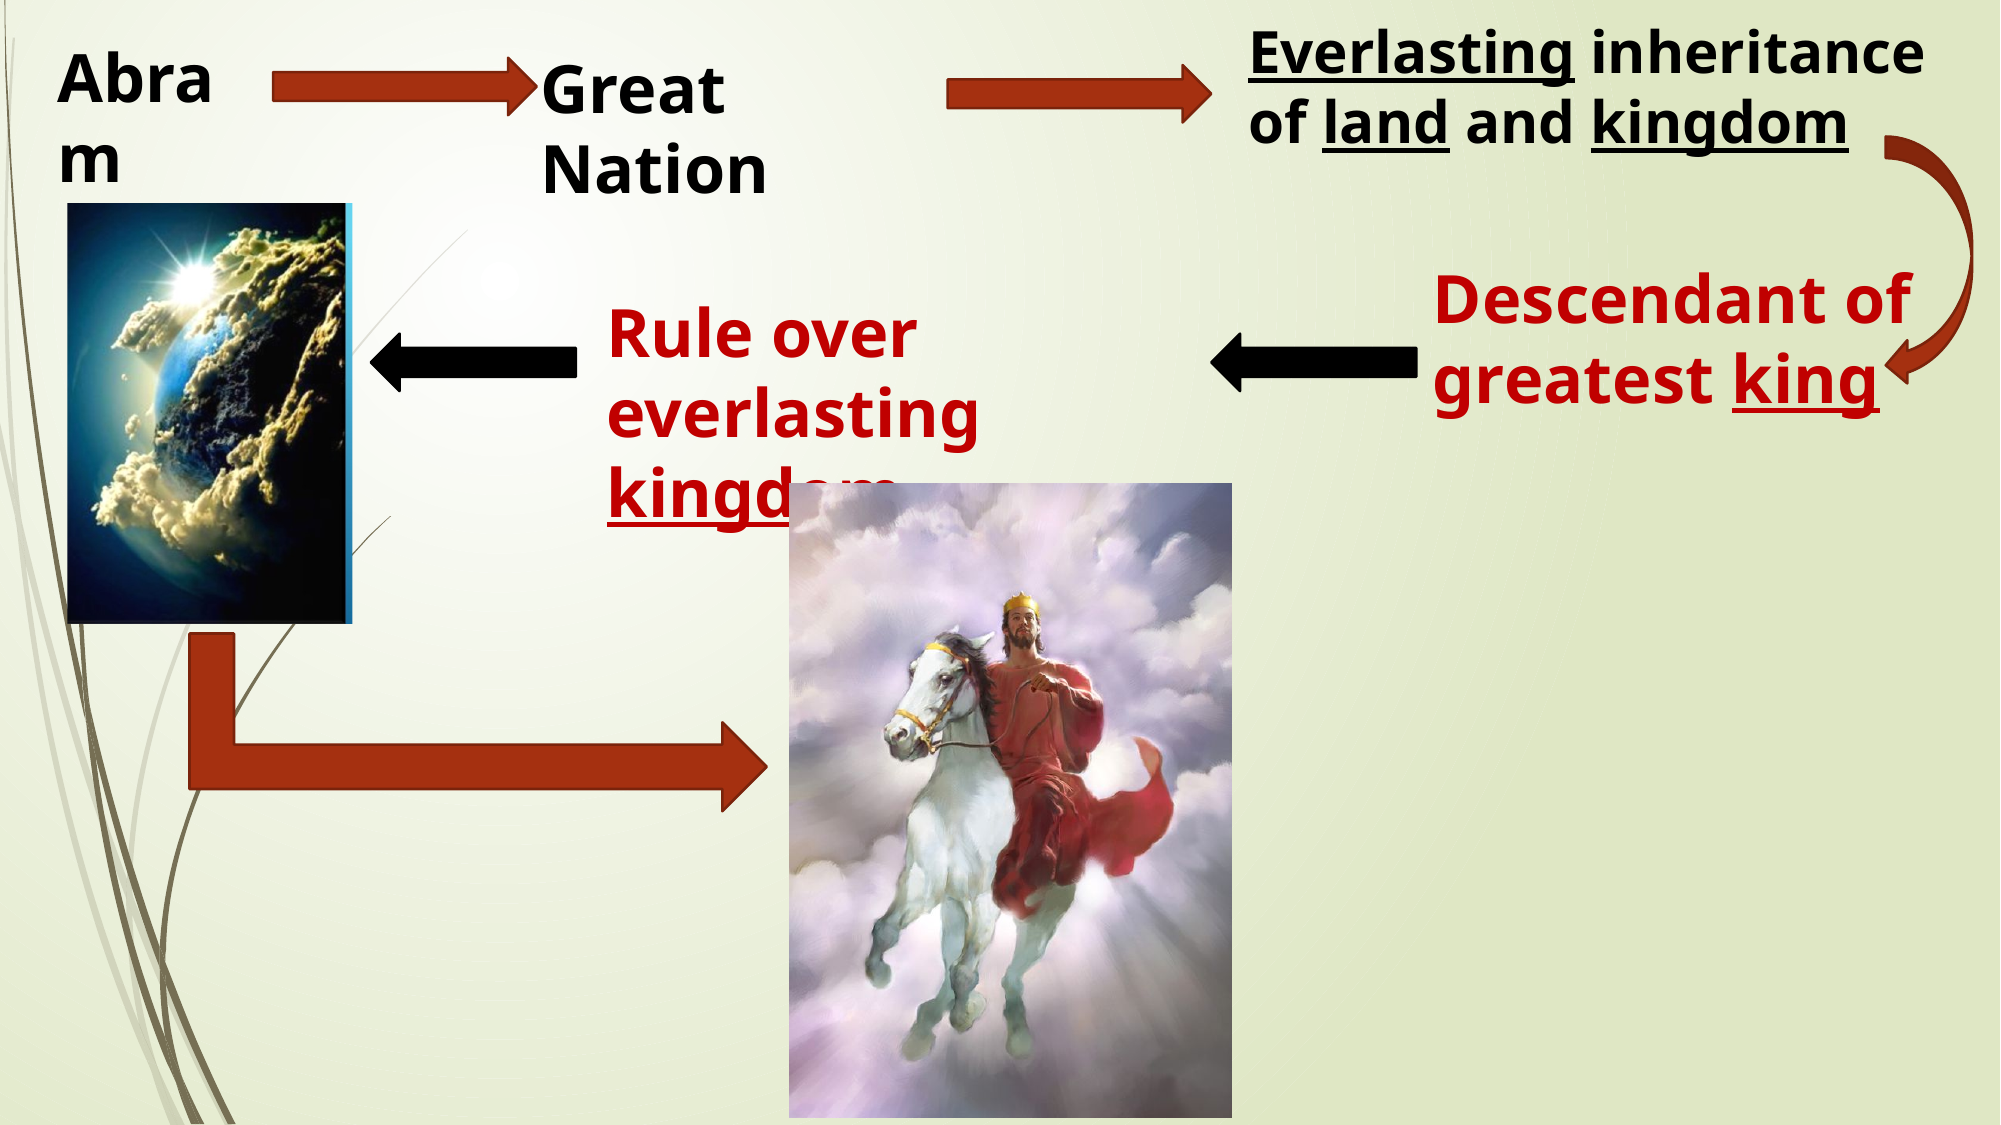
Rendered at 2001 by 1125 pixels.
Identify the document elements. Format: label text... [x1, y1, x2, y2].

text_box Great Nation [525, 39, 974, 214]
text_box [293, 56, 525, 117]
text_box Rule over everlasting kingdom [592, 283, 1278, 538]
text_box [369, 332, 578, 393]
text_box [1278, 346, 1418, 379]
text_box Everlasting inheritance of land and kingdom [1233, 7, 1950, 163]
text_box Abram [42, 28, 293, 204]
text_box [188, 632, 768, 813]
text_box [946, 63, 1213, 124]
picture [66, 202, 353, 624]
text_box [1884, 135, 1974, 363]
picture [789, 483, 1232, 1118]
text_box Descendant of greatest king [1418, 249, 1929, 424]
